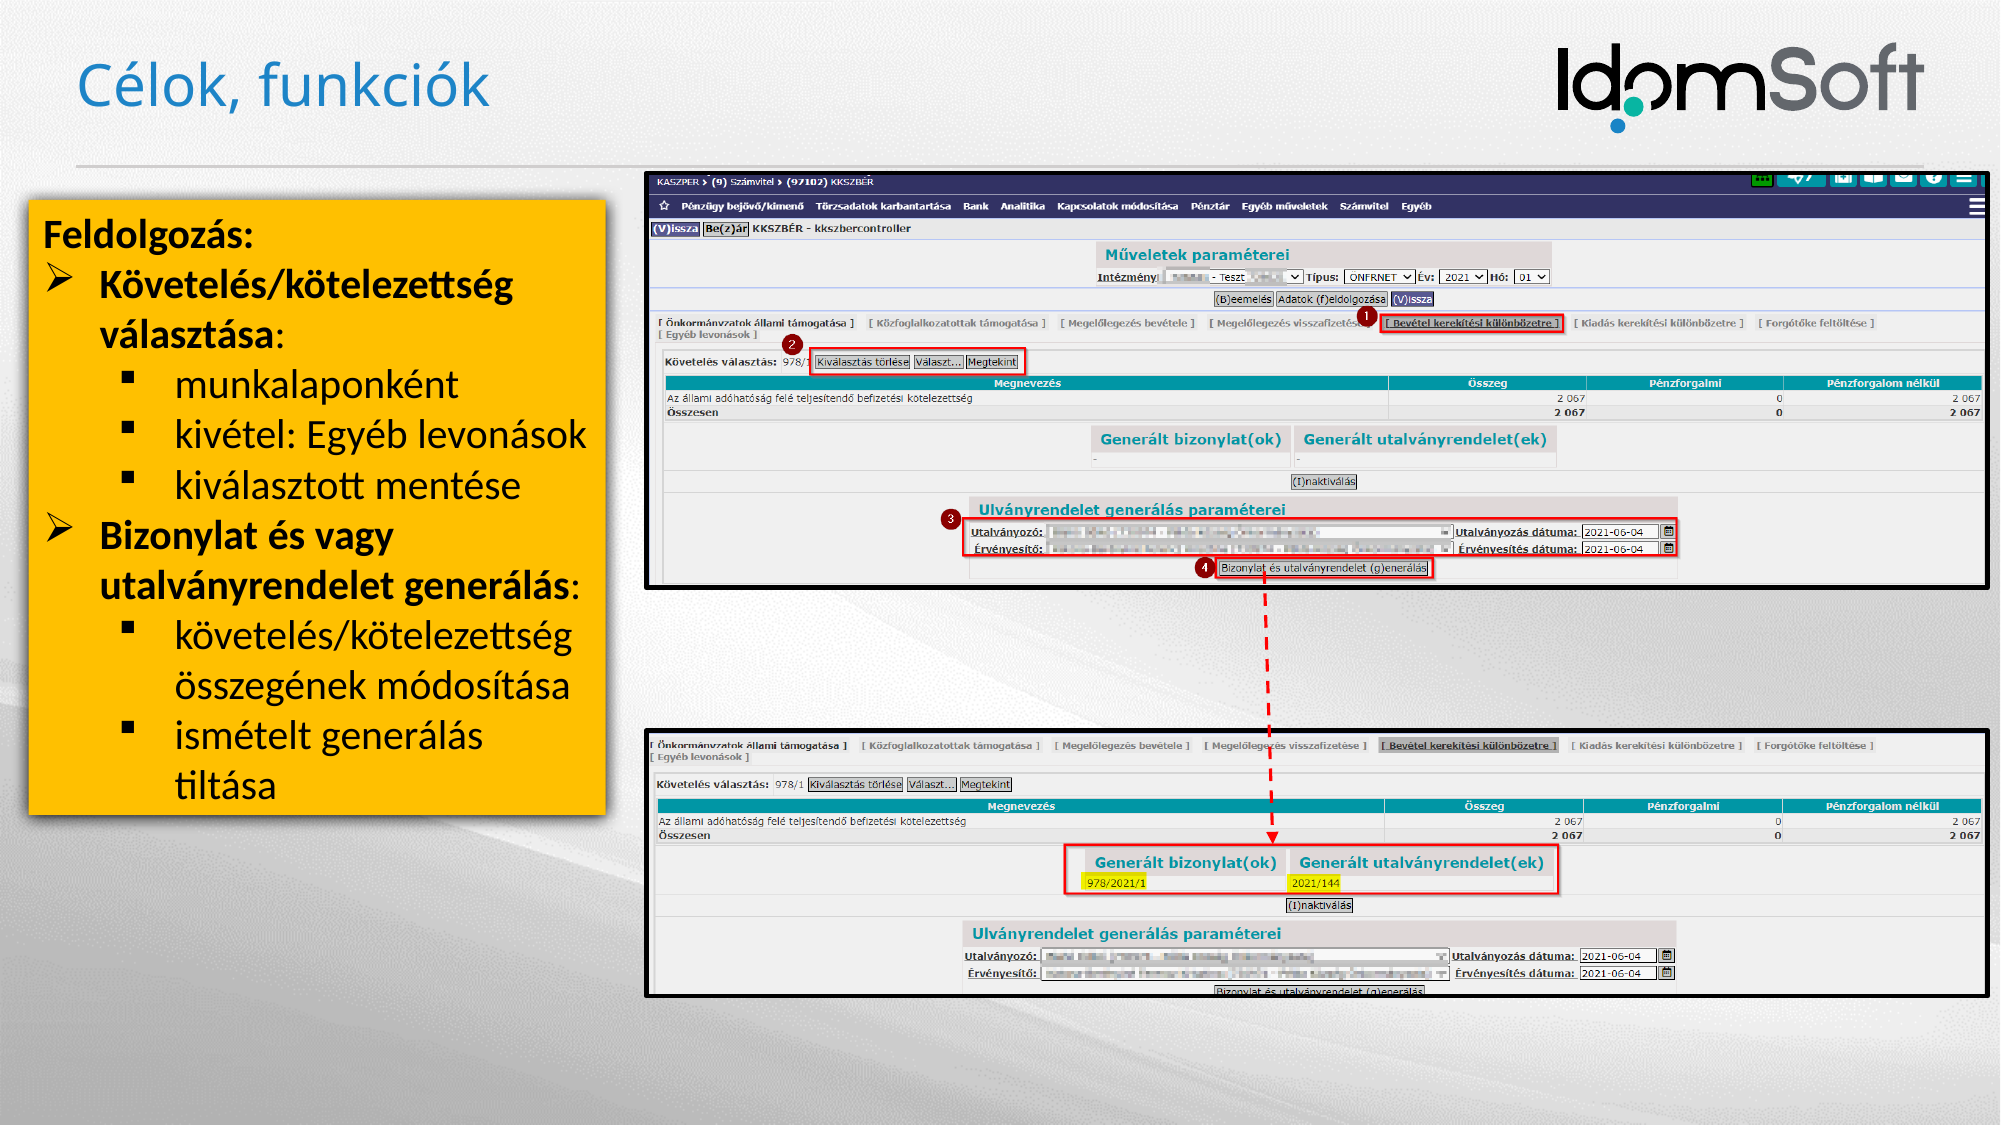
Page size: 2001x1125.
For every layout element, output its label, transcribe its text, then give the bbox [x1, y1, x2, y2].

picture [0, 0, 2001, 1125]
picture [1557, 42, 1925, 134]
text_box Feldolgozás: Követelés/kötelezettség választása: munkalaponként kivétel: Egyéb levonások kiválasztott mentése Bizonylat és vagy utalványrendelet generálás: követelés/kötelezettség összegének módosítása ismételt generálás tiltása [28, 199, 606, 815]
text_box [1264, 571, 1273, 845]
title Célok, funkciók [0, 0, 2000, 167]
